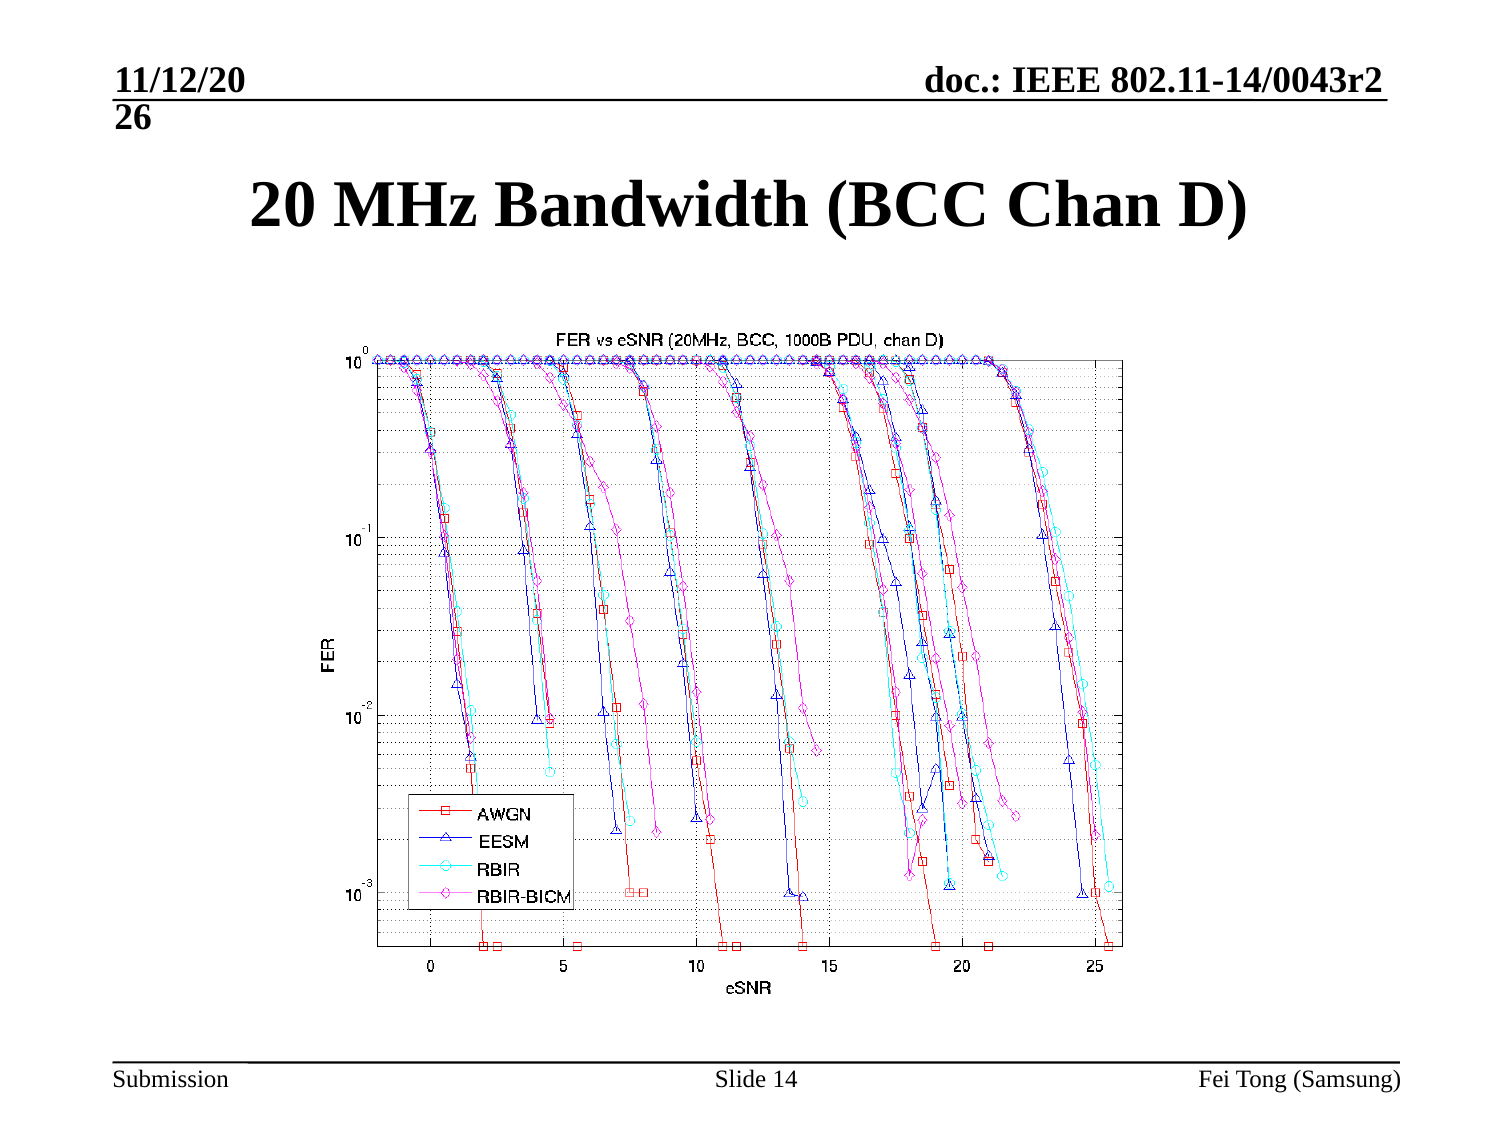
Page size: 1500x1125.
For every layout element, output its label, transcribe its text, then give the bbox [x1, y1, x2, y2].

footer Fei Tong (Samsung) [1133, 1061, 1402, 1093]
slide_number Slide 14 [712, 1061, 800, 1093]
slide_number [114, 54, 259, 101]
title 20 MHz Bandwidth (BCC Chan D) [112, 112, 1388, 288]
picture [252, 304, 1213, 1026]
